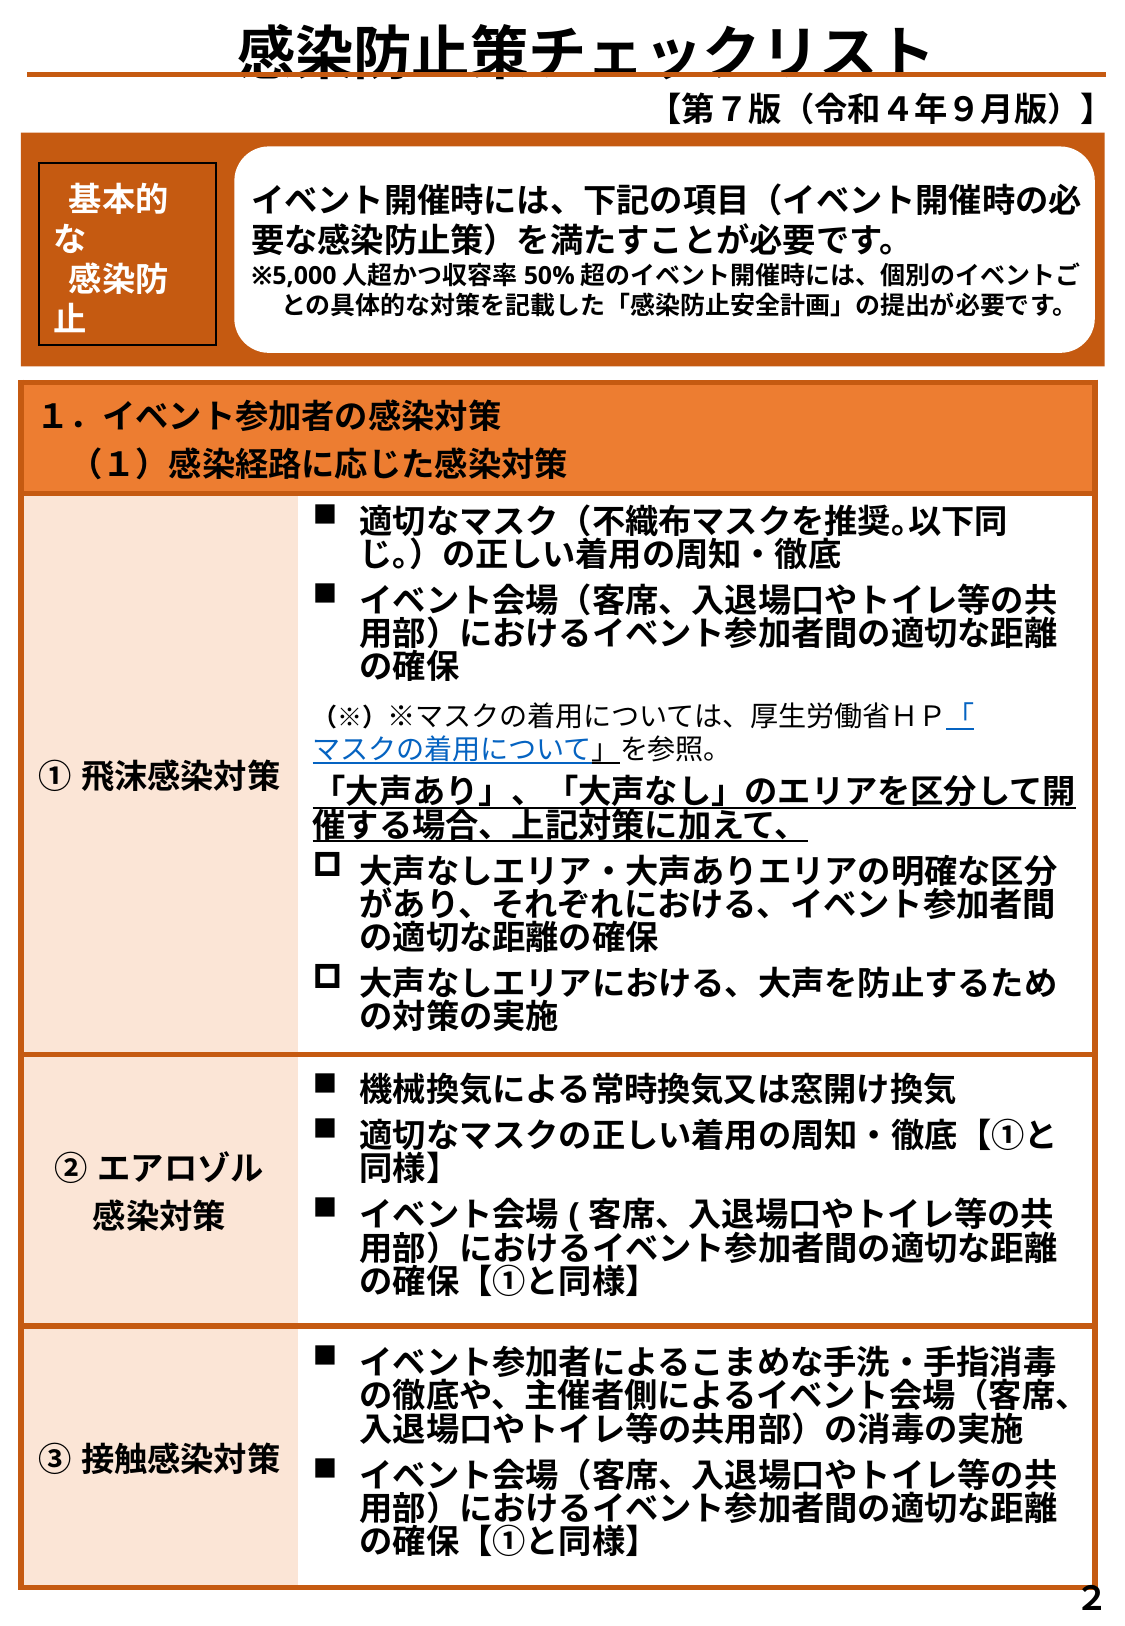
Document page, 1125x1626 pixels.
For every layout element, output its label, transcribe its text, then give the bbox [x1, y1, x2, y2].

text_box 【第７版（令和４年９月版）】 [619, 95, 1125, 136]
table_header １．イベント参加者の感染対策 （１）感染経路に応じた感染対策 [24, 385, 1092, 491]
table_cell ③接触感染対策 [24, 1329, 298, 1585]
table_cell ②エアロゾル 感染対策 [24, 1057, 298, 1323]
table_cell ①飛沫感染対策 [24, 496, 298, 1052]
table_cell イベント参加者によるこまめな手洗・手指消毒の徹底や、主催者側によるイベント会場（客席、入退場口やトイレ等の共用部）の消毒の実施 イベント会場（客席、入退場口やトイレ等の共用部）におけるイベント参加者間の適切な距離の確保【①と同様】 [298, 1329, 1092, 1585]
table_cell 適切なマスク（不織布マスクを推奨｡以下同じ｡）の正しい着用の周知・徹底 イベント会場（客席、入退場口やトイレ等の共用部）におけるイベント参加者間の適切な距離の確保 （※）※マスクの着用については、厚生労働省ＨＰ「マスクの着用について」を参照。 「大声あり」、「大声なし」のエリアを区分して開催する場合、上記対策に加えて、 大声なしエリア・大声ありエリアの明確な区分があり、それぞれにおける、イベント参加者間の適切な距離の確保 大声なしエリアにおける、大声を防止するための対策の実施 [298, 496, 1092, 1052]
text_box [20, 132, 1113, 367]
text_box ２ [1048, 1569, 1125, 1625]
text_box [0, 8, 1125, 95]
table_cell 機械換気による常時換気又は窓開け換気 適切なマスクの正しい着用の周知・徹底【①と同様】 イベント会場(客席、入退場口やトイレ等の共用部）におけるイベント参加者間の適切な距離の確保【①と同様】 [298, 1057, 1092, 1323]
